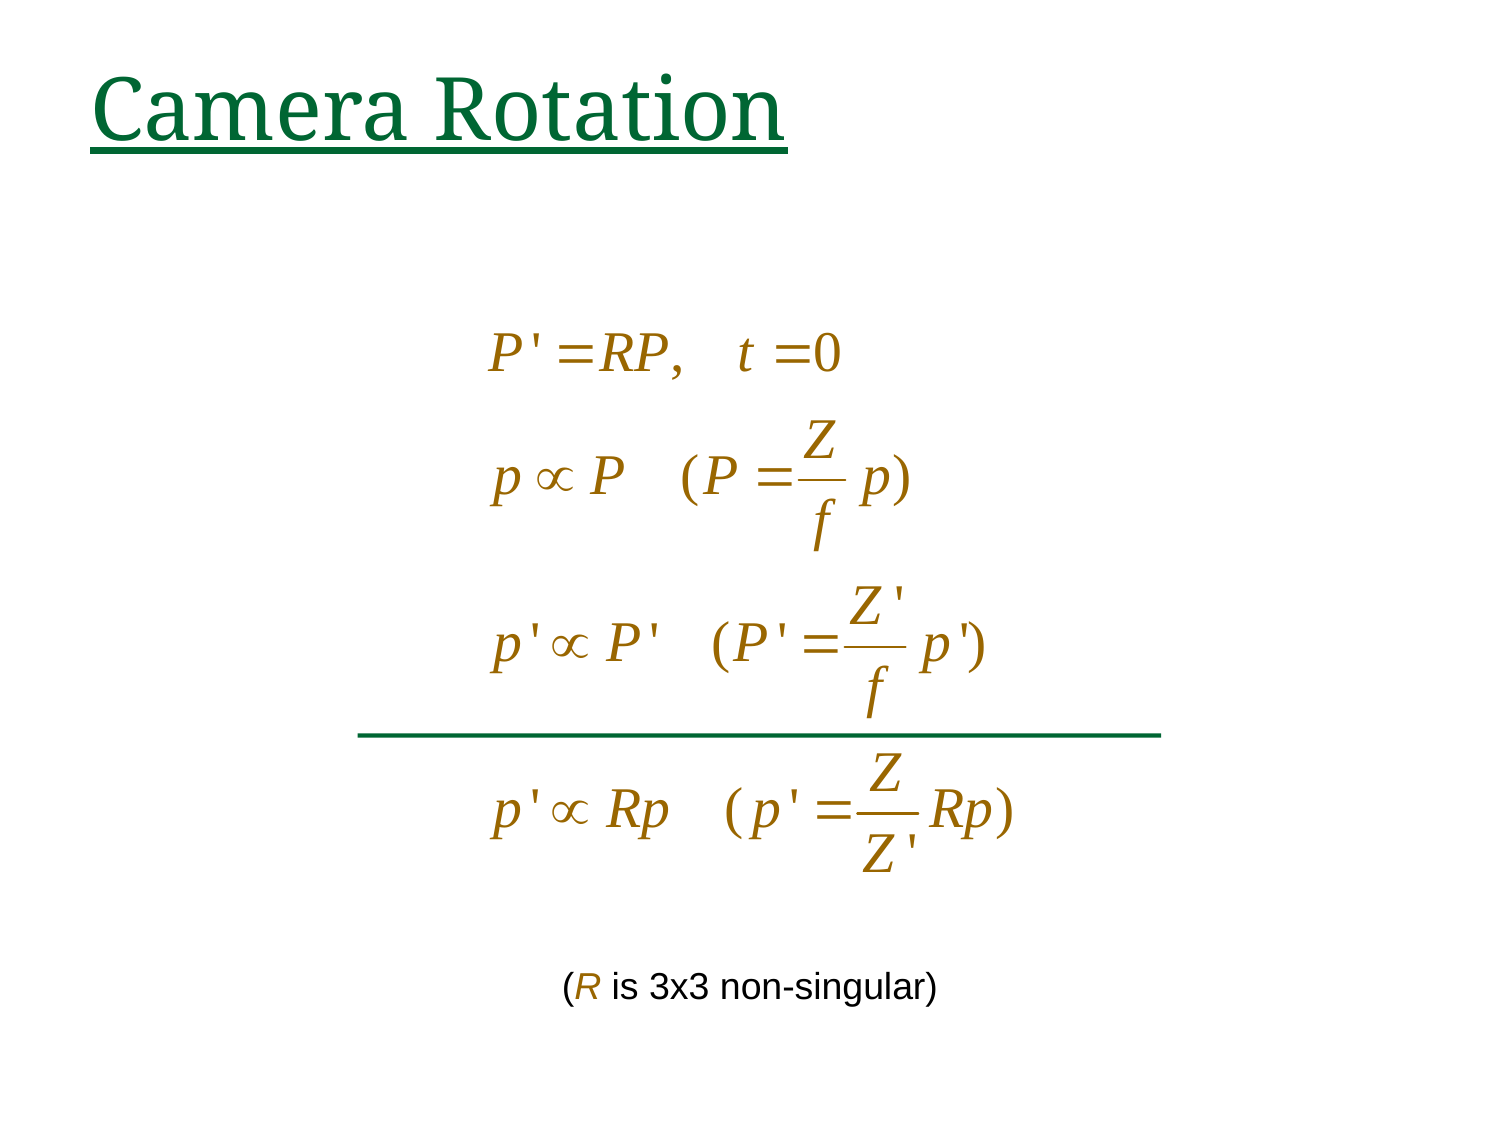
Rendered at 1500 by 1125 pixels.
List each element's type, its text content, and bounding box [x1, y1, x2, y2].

title Camera Rotation [75, 45, 1425, 233]
text_box (R is 3x3 non-singular) [547, 955, 953, 1015]
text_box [477, 319, 1023, 883]
